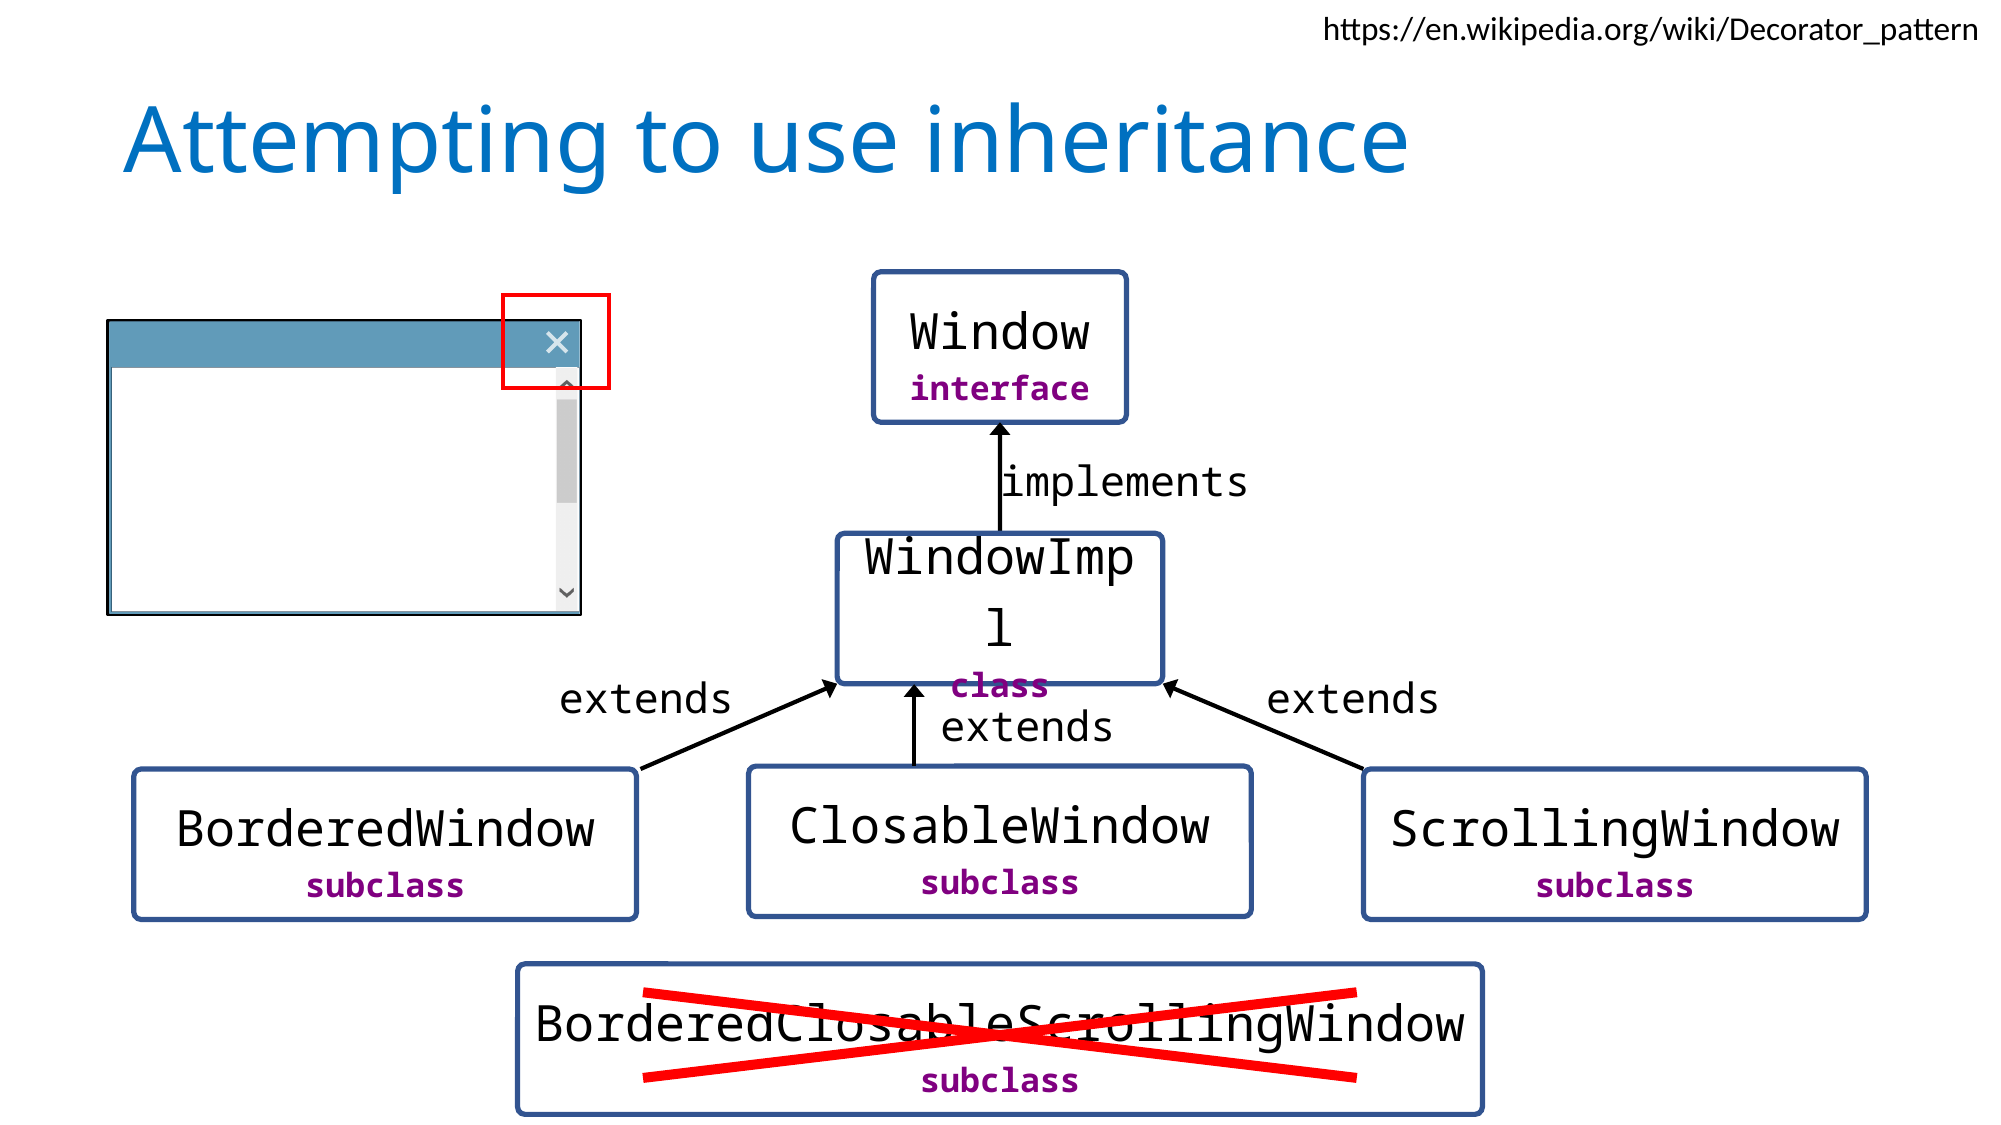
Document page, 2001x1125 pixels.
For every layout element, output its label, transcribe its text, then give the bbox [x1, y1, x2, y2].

text_box https://en.wikipedia.org/wiki/Decorator_pattern [1308, 0, 1996, 55]
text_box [447, 664, 838, 769]
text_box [914, 684, 1228, 767]
text_box ClosableWindow subclass [747, 765, 1253, 918]
text_box BorderedClosableScrollingWindow subclass [516, 962, 1484, 1116]
text_box Window interface [872, 270, 1128, 424]
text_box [1162, 664, 1553, 769]
text_box ScrollingWindow subclass [1362, 767, 1868, 921]
text_box BorderedWindow subclass [132, 767, 638, 921]
text_box [641, 986, 1359, 1085]
title Attempting to use inheritance [108, 59, 1863, 226]
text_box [963, 422, 1265, 534]
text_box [108, 321, 580, 614]
text_box [502, 294, 610, 389]
text_box WindowImpl class [836, 532, 1164, 685]
